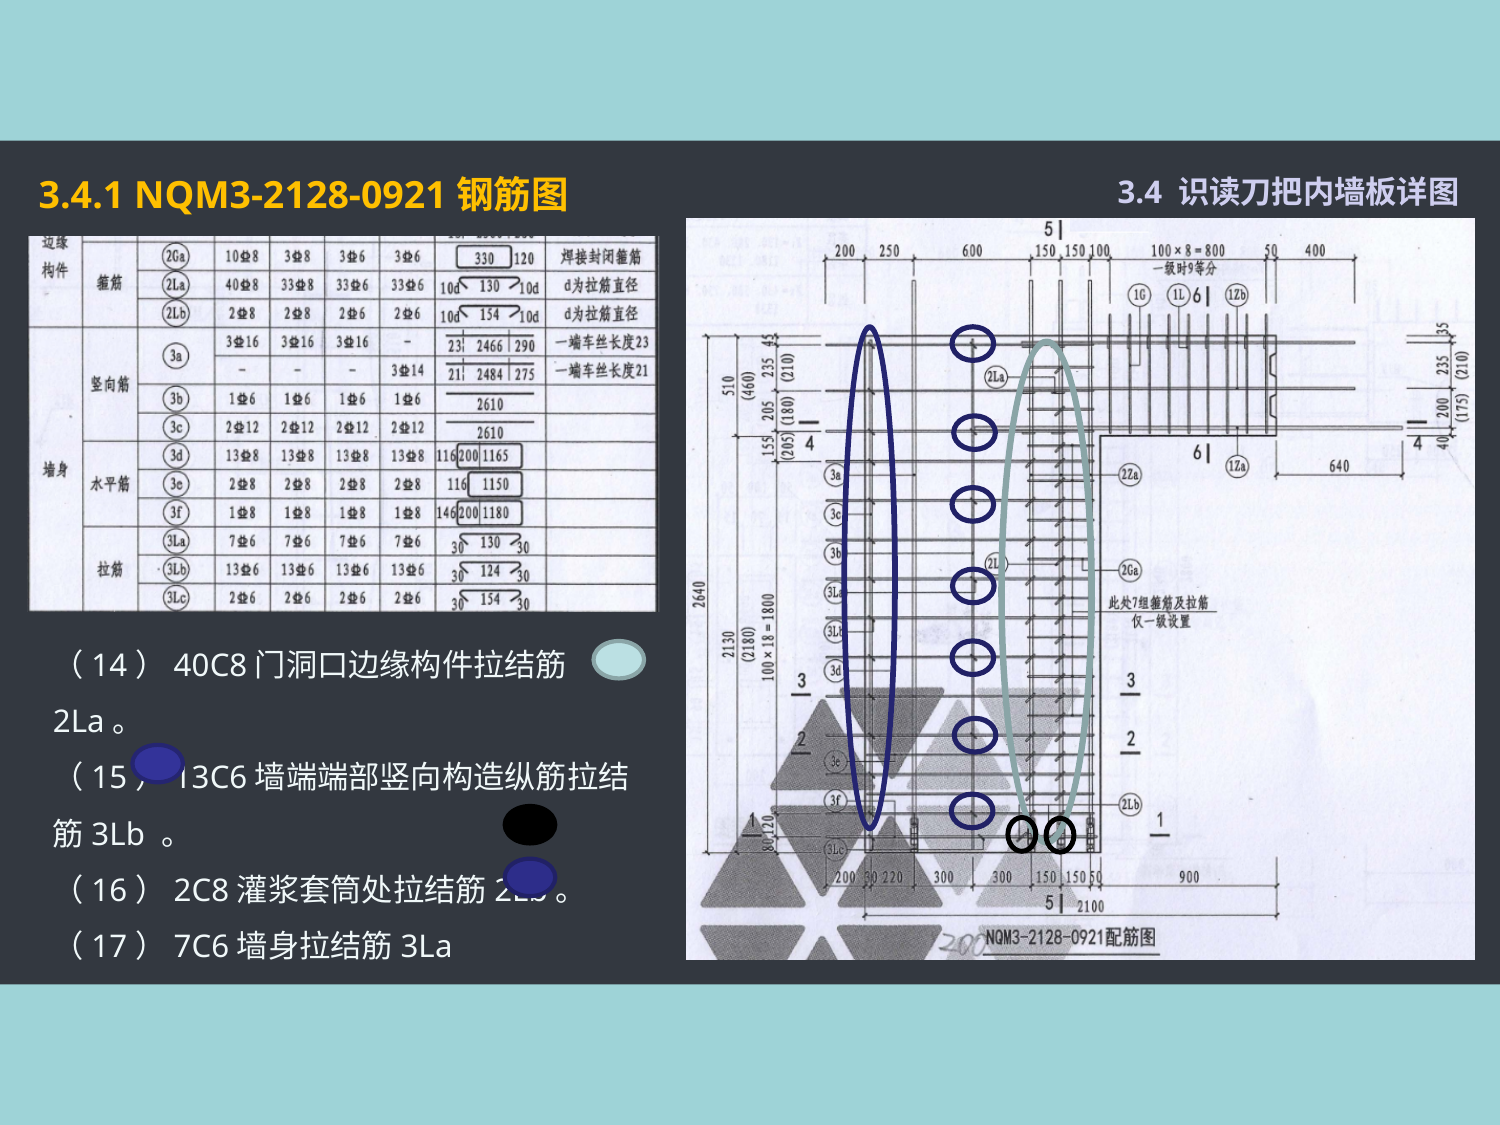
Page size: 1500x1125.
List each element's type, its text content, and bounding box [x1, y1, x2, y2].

text_box 3.4.1 NQM3-2128-0921钢筋图 [23, 164, 645, 224]
text_box [591, 638, 647, 681]
text_box [502, 803, 558, 846]
text_box 3.4 识读刀把内墙板详图 [1102, 165, 1500, 218]
picture [686, 217, 1475, 960]
text_box [502, 856, 558, 899]
text_box （14）40C8门洞口边缘构件拉结筋2La。 （15）13C6墙端端部竖向构造纵筋拉结筋3Lb 。 （16）2C8灌浆套筒处拉结筋2Lb。 （17）7C6墙身拉结筋3La [38, 623, 660, 972]
text_box [130, 742, 186, 785]
picture [27, 235, 660, 617]
text_box [0, 138, 1500, 986]
